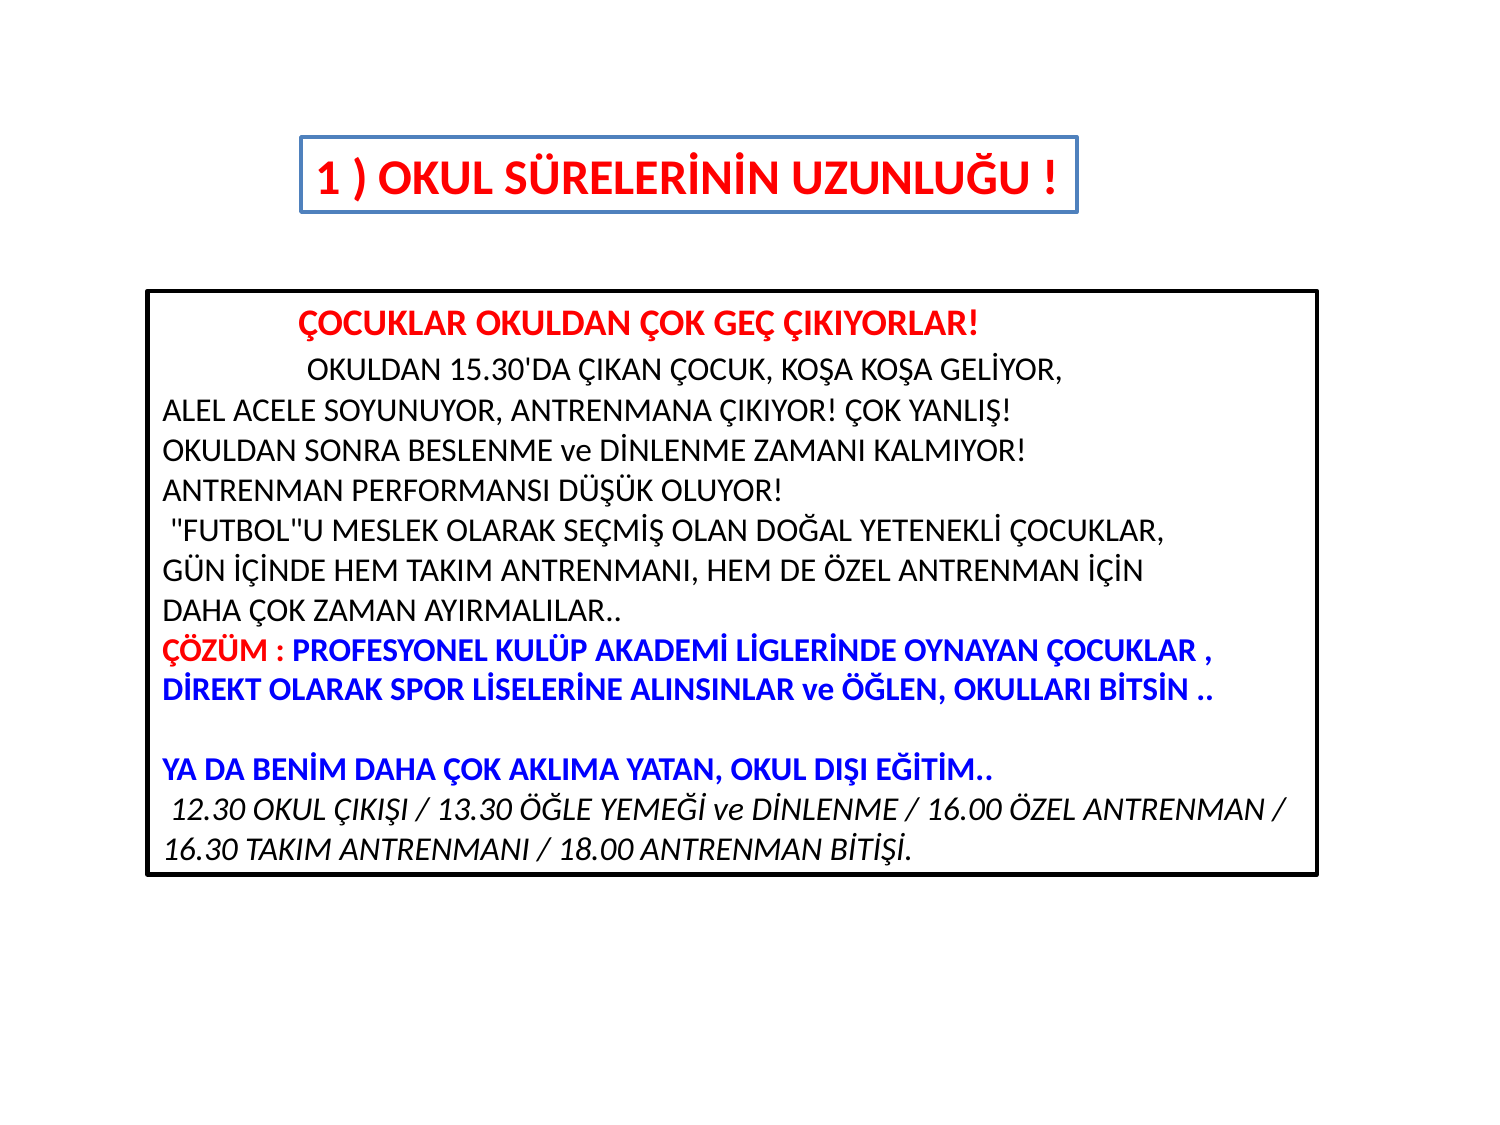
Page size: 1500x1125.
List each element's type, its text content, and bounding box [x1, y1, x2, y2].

text_box 1 ) OKUL SÜRELERİNİN UZUNLUĞU ! [299, 135, 1079, 214]
text_box ÇOCUKLAR OKULDAN ÇOK GEÇ ÇIKIYORLAR! OKULDAN 15.30'DA ÇIKAN ÇOCUK, KOŞA KOŞA GELİYOR, ALEL ACELE SOYUNUYOR, ANTRENMANA ÇIKIYOR! ÇOK YANLIŞ! OKULDAN SONRA BESLENME ve DİNLENME ZAMANI KALMIYOR! ANTRENMAN PERFORMANSI DÜŞÜK OLUYOR! "FUTBOL"U MESLEK OLARAK SEÇMİŞ OLAN DOĞAL YETENEKLİ ÇOCUKLAR, GÜN İÇİNDE HEM TAKIM ANTRENMANI, HEM DE ÖZEL ANTRENMAN İÇİN DAHA ÇOK ZAMAN AYIRMALILAR.. ÇÖZÜM : PROFESYONEL KULÜP AKADEMİ LİGLERİNDE OYNAYAN ÇOCUKLAR , DİREKT OLARAK SPOR LİSELERİNE ALINSINLAR ve ÖĞLEN, OKULLARI BİTSİN .. YA DA BENİM DAHA ÇOK AKLIMA YATAN, OKUL DIŞI EĞİTİM.. 12.30 OKUL ÇIKIŞI / 13.30 ÖĞLE YEMEĞİ ve DİNLENME / 16.00 ÖZEL ANTRENMAN / 16.30 TAKIM ANTRENMANI / 18.00 ANTRENMAN BİTİŞİ. [145, 289, 1319, 877]
